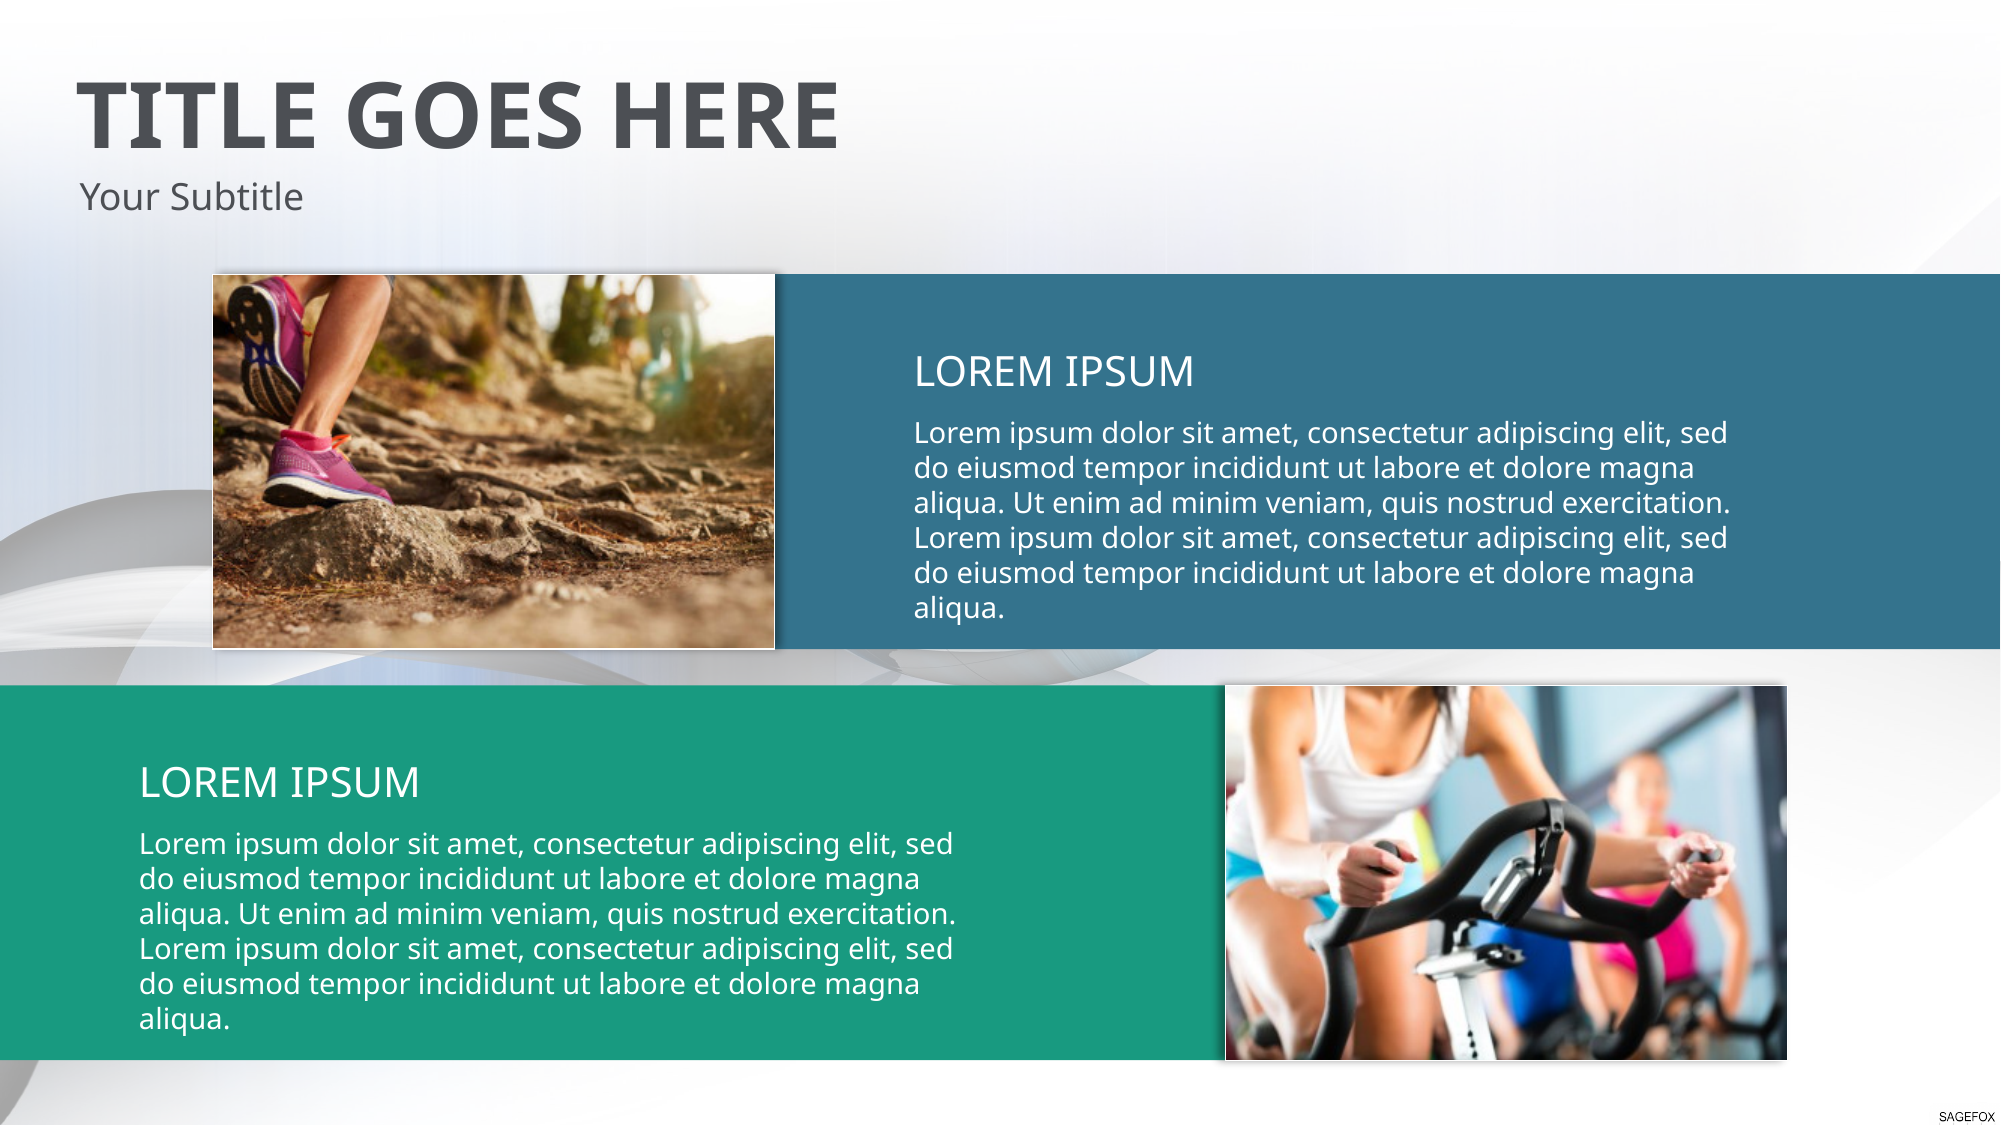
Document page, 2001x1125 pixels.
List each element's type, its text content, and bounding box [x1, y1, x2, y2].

text_box [0, 684, 1213, 1061]
text_box LOREM IPSUM Lorem ipsum dolor sit amet, consectetur adipiscing elit, sed do eiusmod tempor incididunt ut labore et dolore magna aliqua. Ut enim ad minim veniam, quis nostrud exercitation. Lorem ipsum dolor sit amet, consectetur adipiscing elit, sed do eiusmod tempor incididunt ut labore et dolore magna aliqua. [124, 748, 989, 1043]
text_box [786, 273, 2000, 650]
text_box [1224, 684, 1789, 1061]
text_box LOREM IPSUM Lorem ipsum dolor sit amet, consectetur adipiscing elit, sed do eiusmod tempor incididunt ut labore et dolore magna aliqua. Ut enim ad minim veniam, quis nostrud exercitation. Lorem ipsum dolor sit amet, consectetur adipiscing elit, sed do eiusmod tempor incididunt ut labore et dolore magna aliqua. [898, 337, 1764, 632]
text_box [211, 273, 776, 650]
picture [1936, 1111, 1997, 1125]
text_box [60, 49, 1020, 227]
